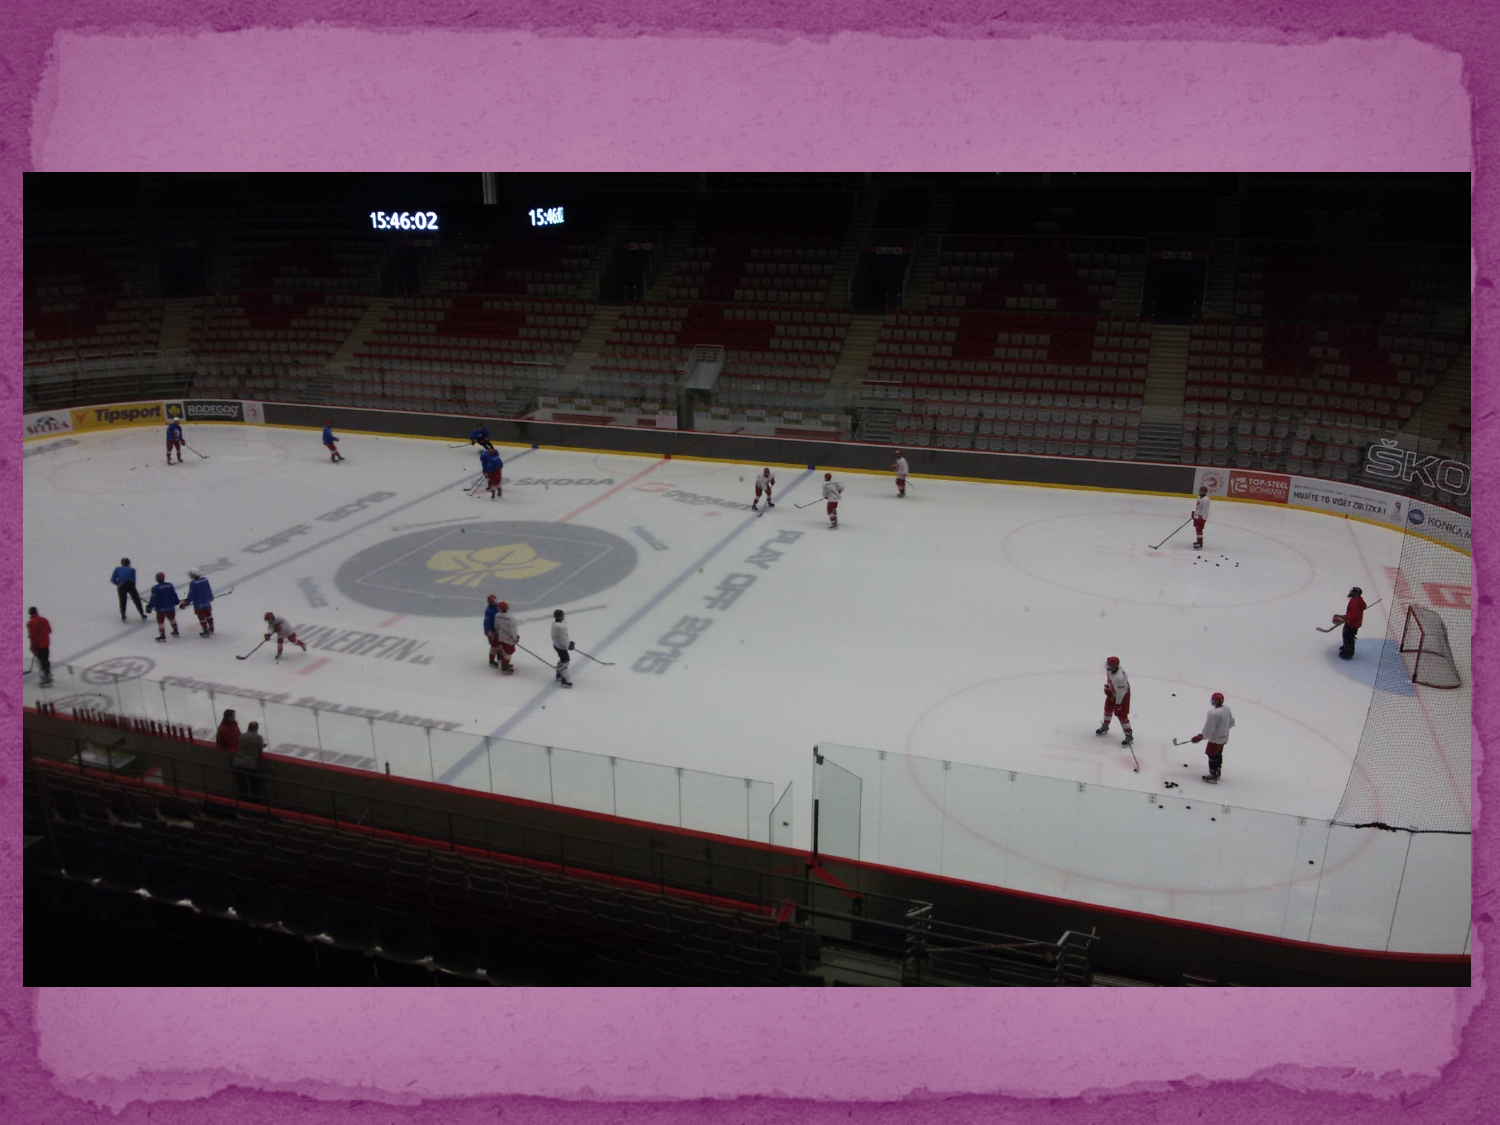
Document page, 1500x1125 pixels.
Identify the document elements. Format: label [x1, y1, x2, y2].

picture [23, 172, 1471, 987]
